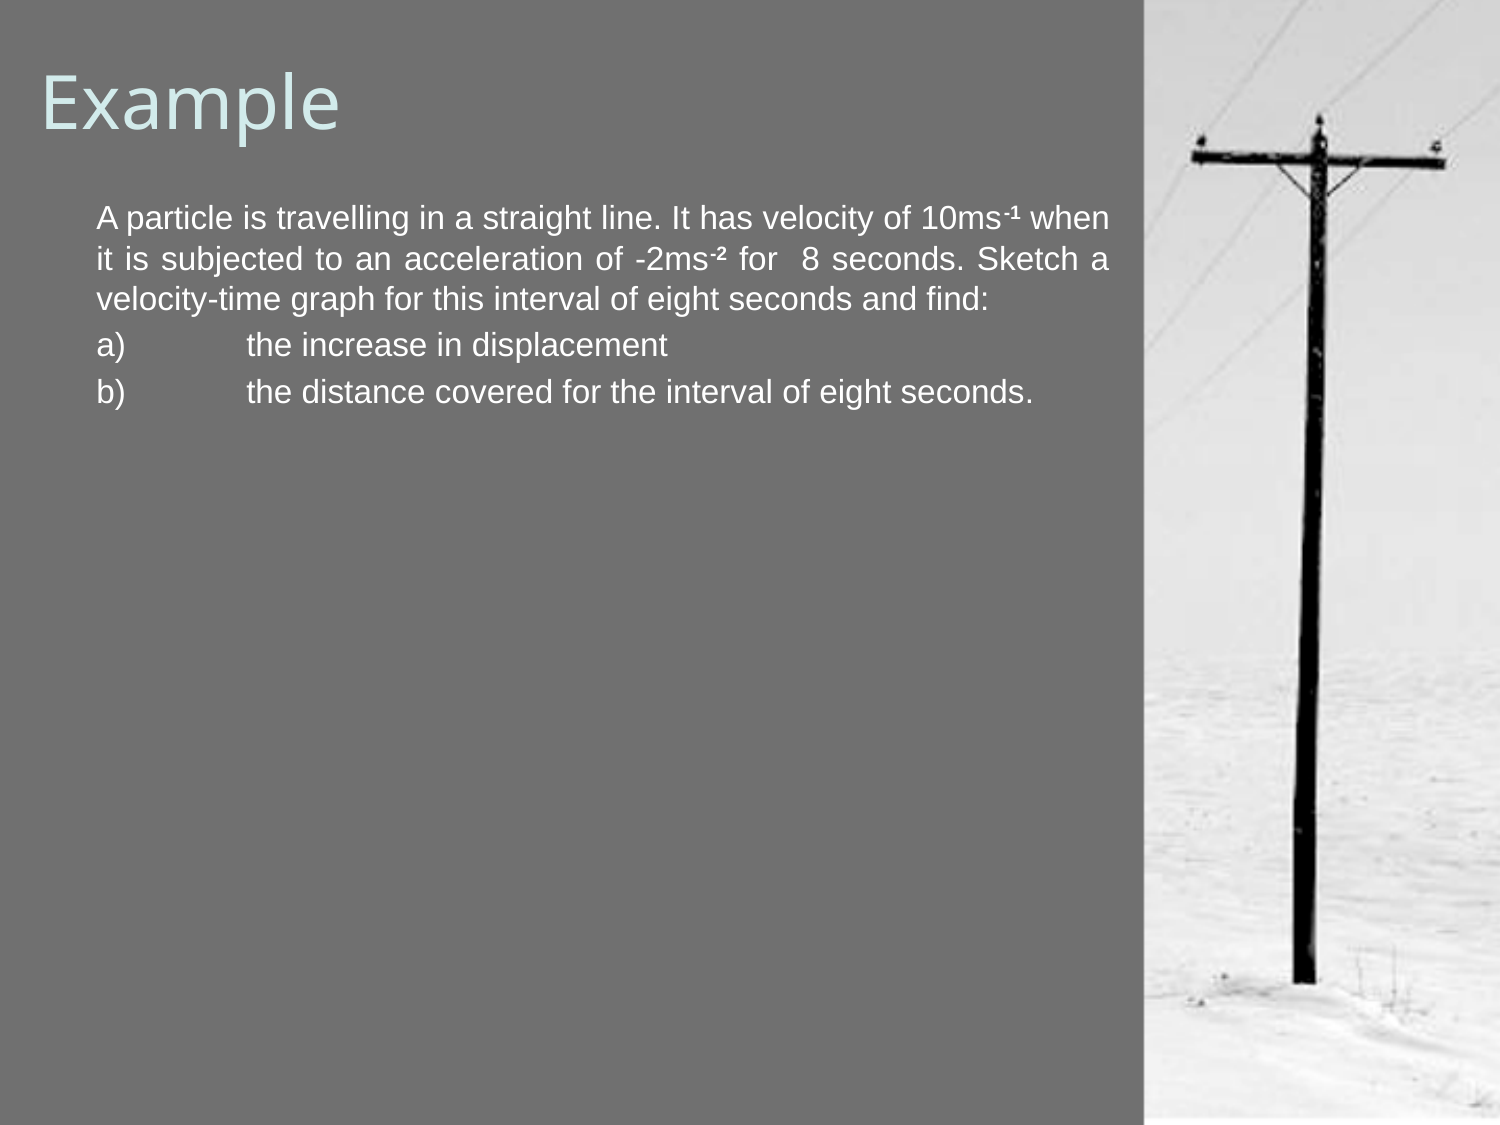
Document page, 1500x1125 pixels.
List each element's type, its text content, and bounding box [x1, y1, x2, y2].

list A particle is travelling in a straight line. It has velocity of 10ms-1 when it is subjected to an acceleration of -2ms-2 for 8 seconds. Sketch a velocity-time graph for this interval of eight seconds and find: a) the increase in displacement b) the distance covered for the interval of eight seconds. [24, 184, 1126, 669]
title Example [24, 24, 1126, 176]
picture [0, 0, 1500, 1125]
